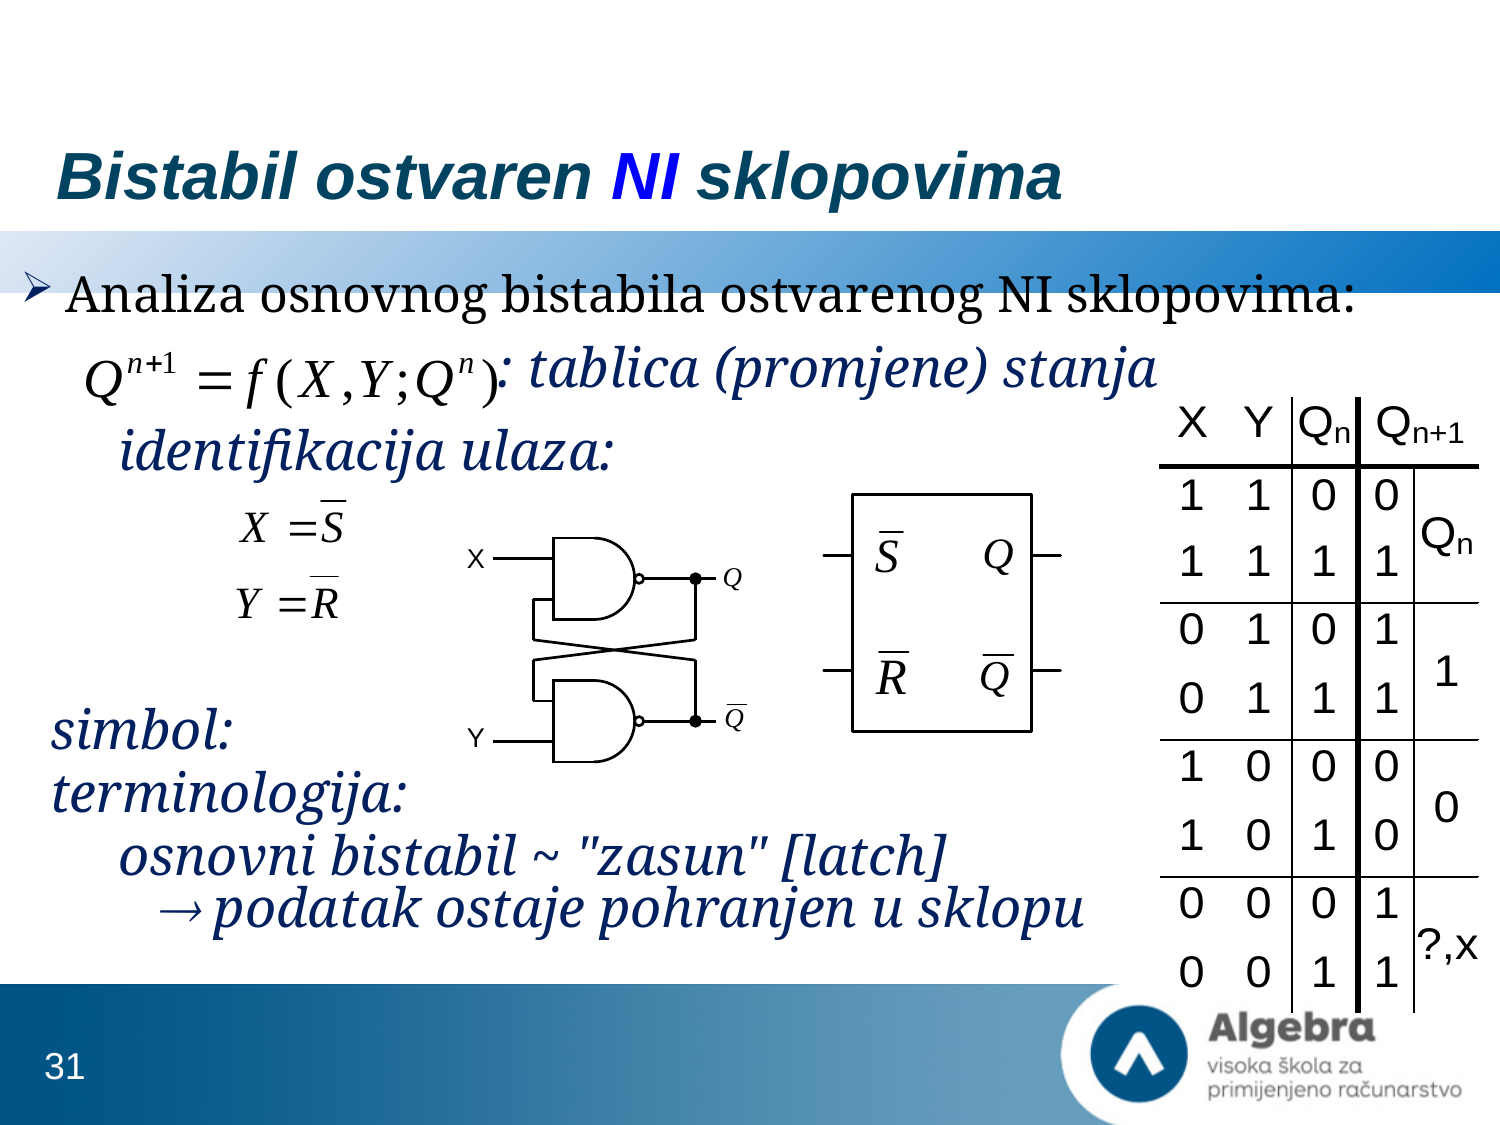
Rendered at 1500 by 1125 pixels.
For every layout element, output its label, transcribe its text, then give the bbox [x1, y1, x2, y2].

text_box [1139, 396, 1500, 1060]
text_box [229, 491, 354, 627]
title Bistabil ostvaren NI sklopovima [41, 37, 1459, 220]
picture [0, 984, 1500, 1125]
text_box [76, 337, 509, 421]
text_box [454, 514, 758, 785]
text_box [820, 491, 1065, 736]
text_box 31 [29, 1035, 201, 1103]
list Analiza osnovnog bistabila ostvarenog NI sklopovima: : tablica (promjene) stanja identifikacija ulaza: simbol: terminologija: osnovni bistabil ~ "zasun" [latch]  podatak ostaje pohranjen u sklopu [5, 255, 1445, 1012]
